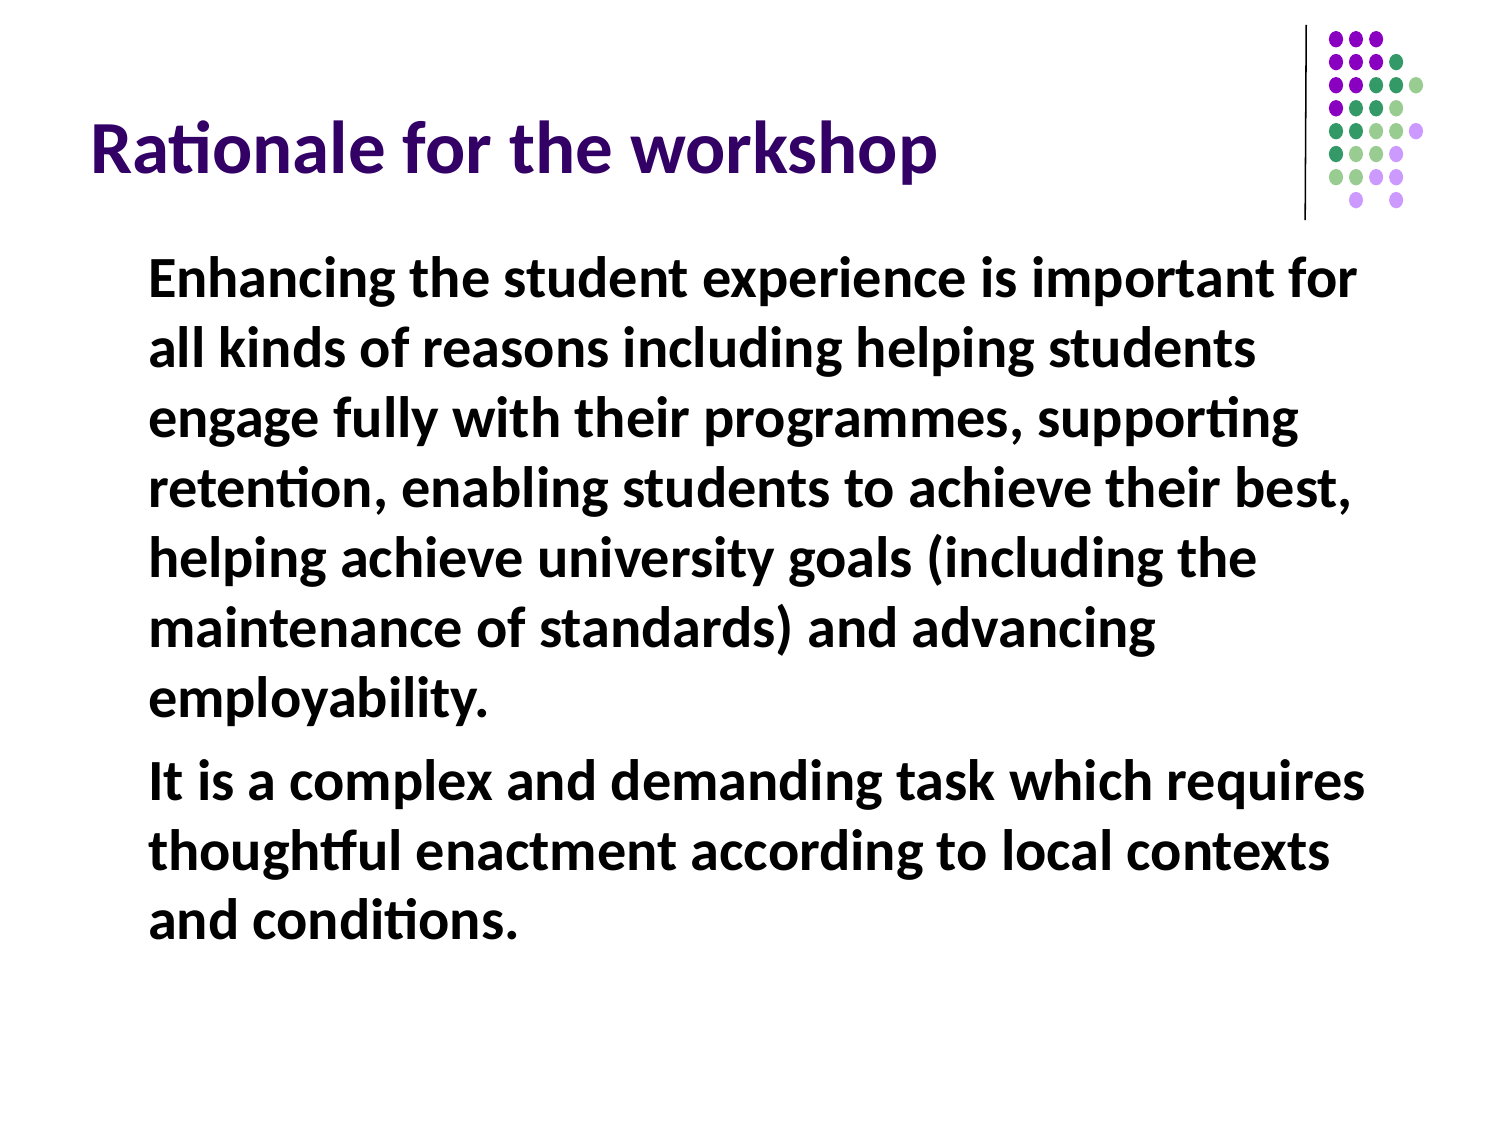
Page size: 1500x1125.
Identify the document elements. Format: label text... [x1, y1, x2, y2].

list Enhancing the student experience is important for all kinds of reasons including helping students engage fully with their programmes, supporting retention, enabling students to achieve their best, helping achieve university goals (including the maintenance of standards) and advancing employability. It is a complex and demanding task which requires thoughtful enactment according to local contexts and conditions. [76, 231, 1428, 1018]
title Rationale for the workshop [74, 19, 1313, 197]
